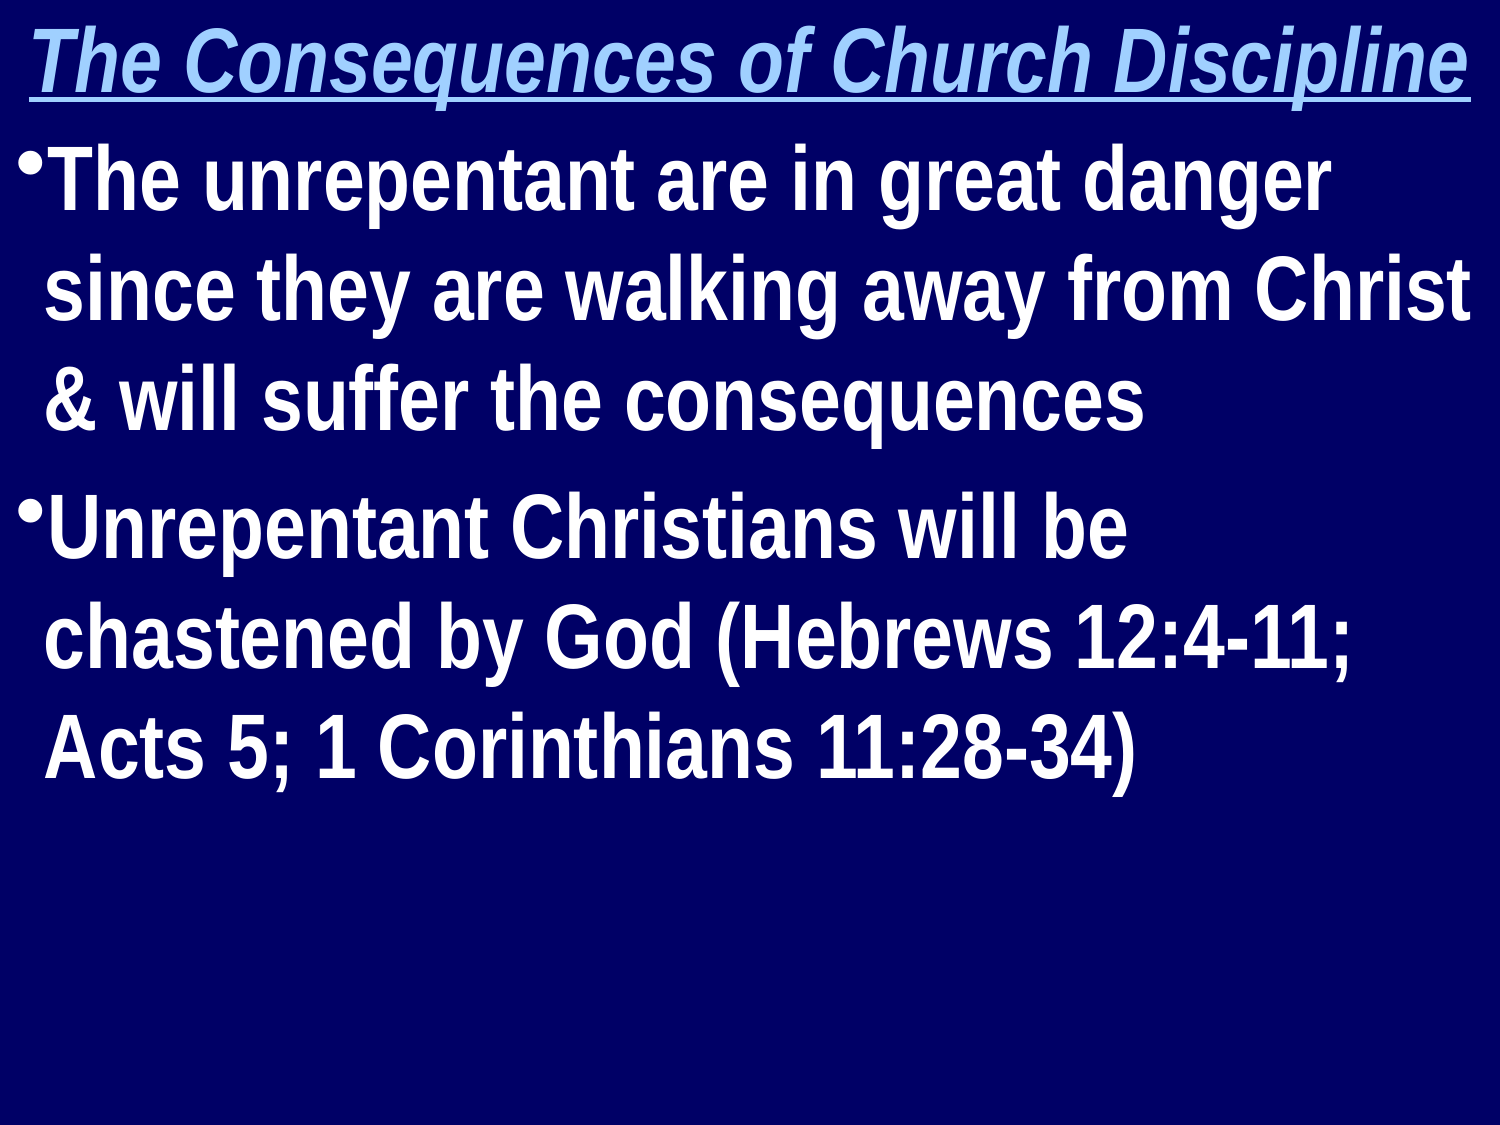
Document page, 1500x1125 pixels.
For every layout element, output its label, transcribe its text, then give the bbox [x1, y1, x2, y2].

title The Consequences of Church Discipline [0, 0, 1500, 111]
list The unrepentant are in great danger since they are walking away from Christ & will suffer the consequences Unrepentant Christians will be chastened by God (Hebrews 12:4-11; Acts 5; 1 Corinthians 11:28-34) [0, 111, 1500, 1125]
